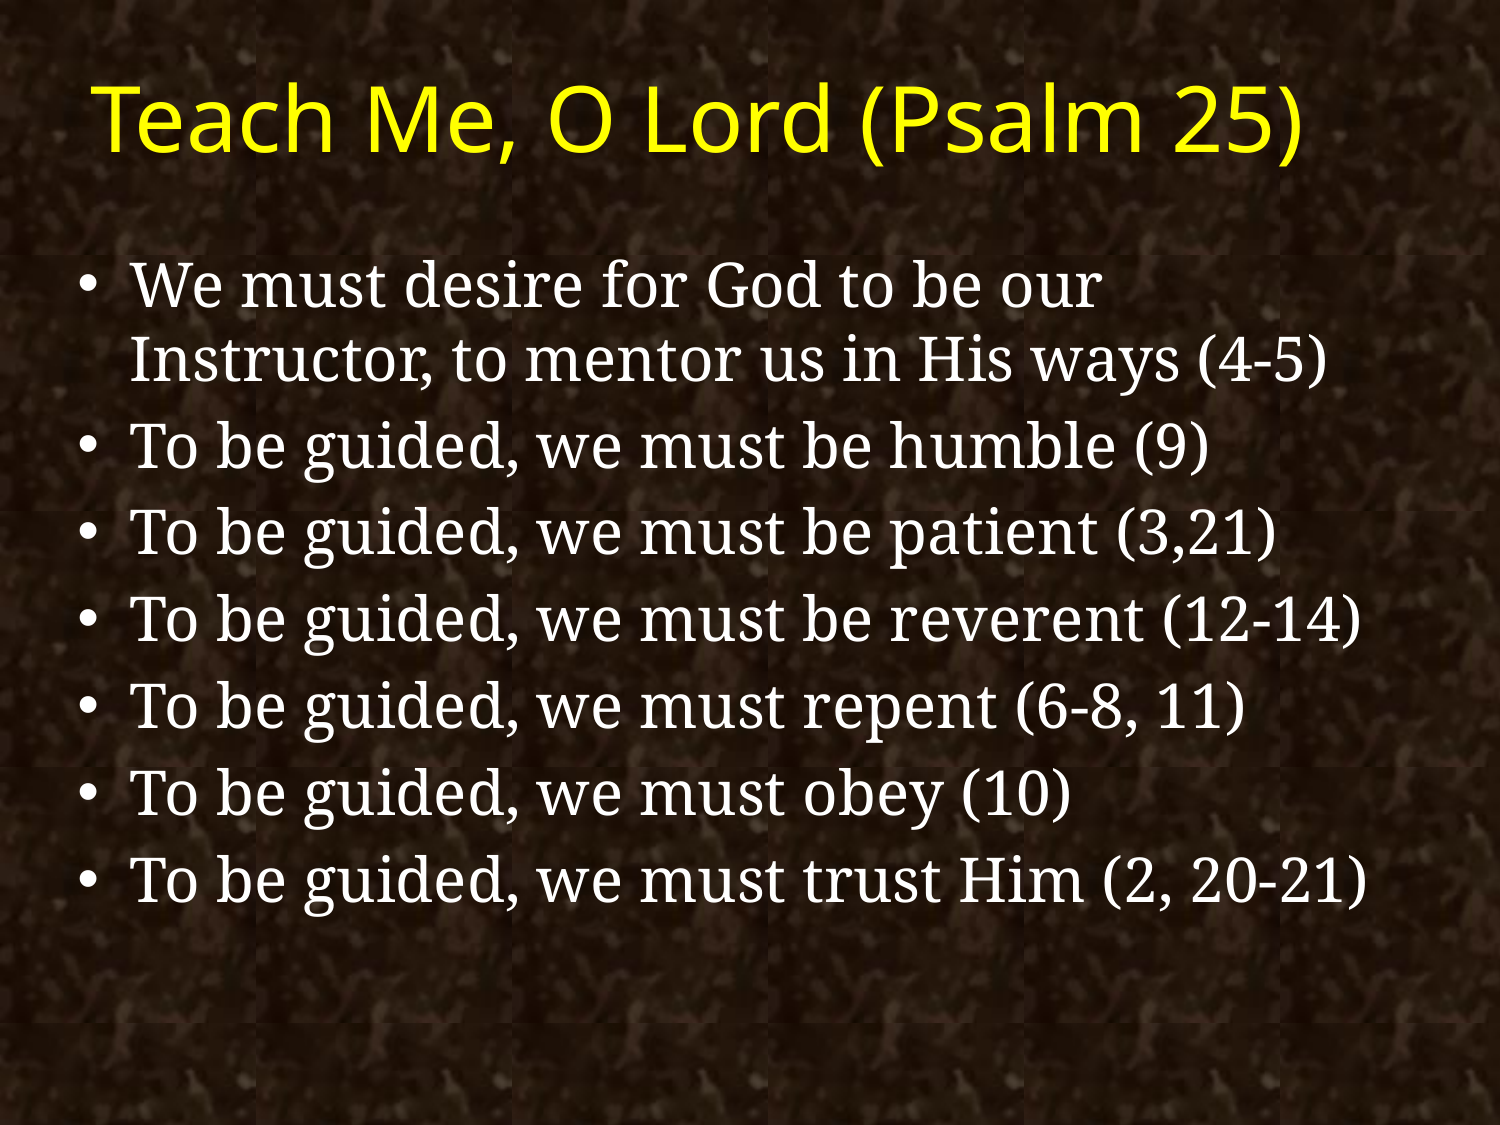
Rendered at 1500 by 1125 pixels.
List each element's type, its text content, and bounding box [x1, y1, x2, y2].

list We must desire for God to be our Instructor, to mentor us in His ways (4-5) To be guided, we must be humble (9) To be guided, we must be patient (3,21) To be guided, we must be reverent (12-14) To be guided, we must repent (6-8, 11) To be guided, we must obey (10) To be guided, we must trust Him (2, 20-21) [62, 237, 1425, 1038]
picture [0, 0, 1500, 1125]
title Teach Me, O Lord (Psalm 25) [75, 45, 1425, 188]
